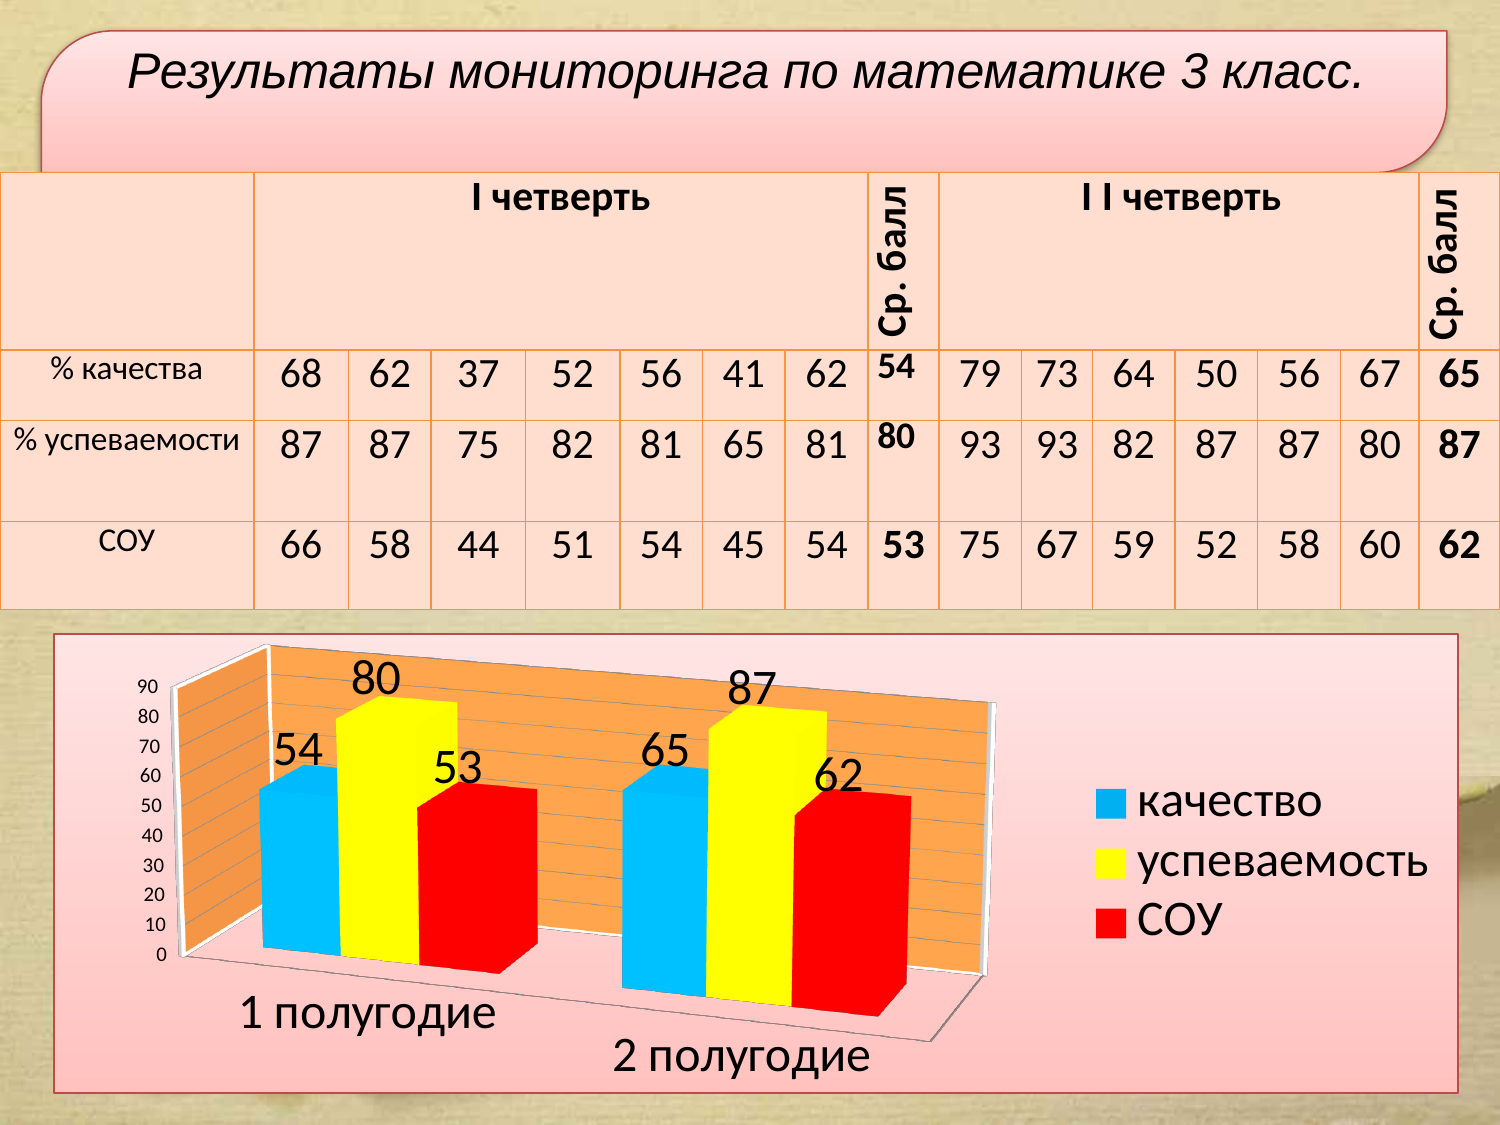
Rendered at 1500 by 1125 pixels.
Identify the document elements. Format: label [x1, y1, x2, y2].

picture [0, 0, 1500, 1125]
chart [52, 633, 1459, 1095]
